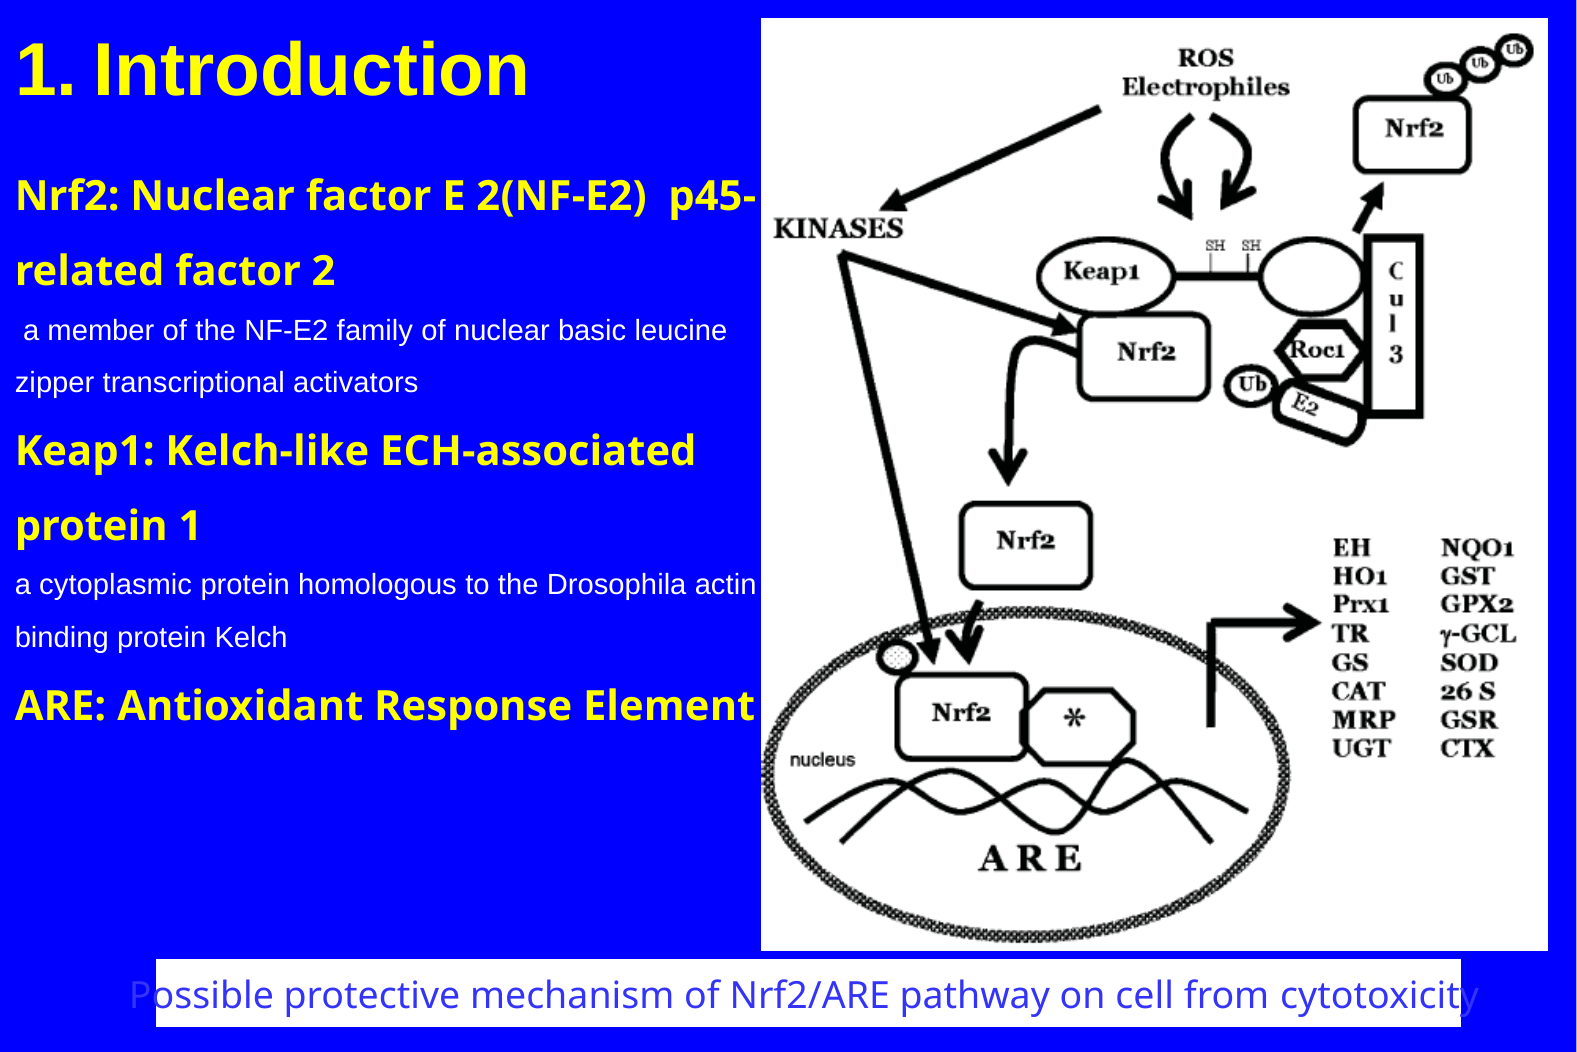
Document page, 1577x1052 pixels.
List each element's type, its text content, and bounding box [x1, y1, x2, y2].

picture [761, 18, 1548, 951]
text_box Possible protective mechanism of Nrf2/ARE pathway on cell from cytotoxicity [157, 960, 1461, 1027]
text_box 1. Introduction [0, 12, 547, 118]
text_box Nrf2: Nuclear factor E 2(NF-E2) p45-related factor 2 a member of the NF-E2 family of nuclear basic leucine zipper transcriptional activators Keap1: Kelch-like ECH-associated protein 1 a cytoplasmic protein homologous to the Drosophila actin binding protein Kelch ARE: Antioxidant Response Element [0, 136, 756, 789]
